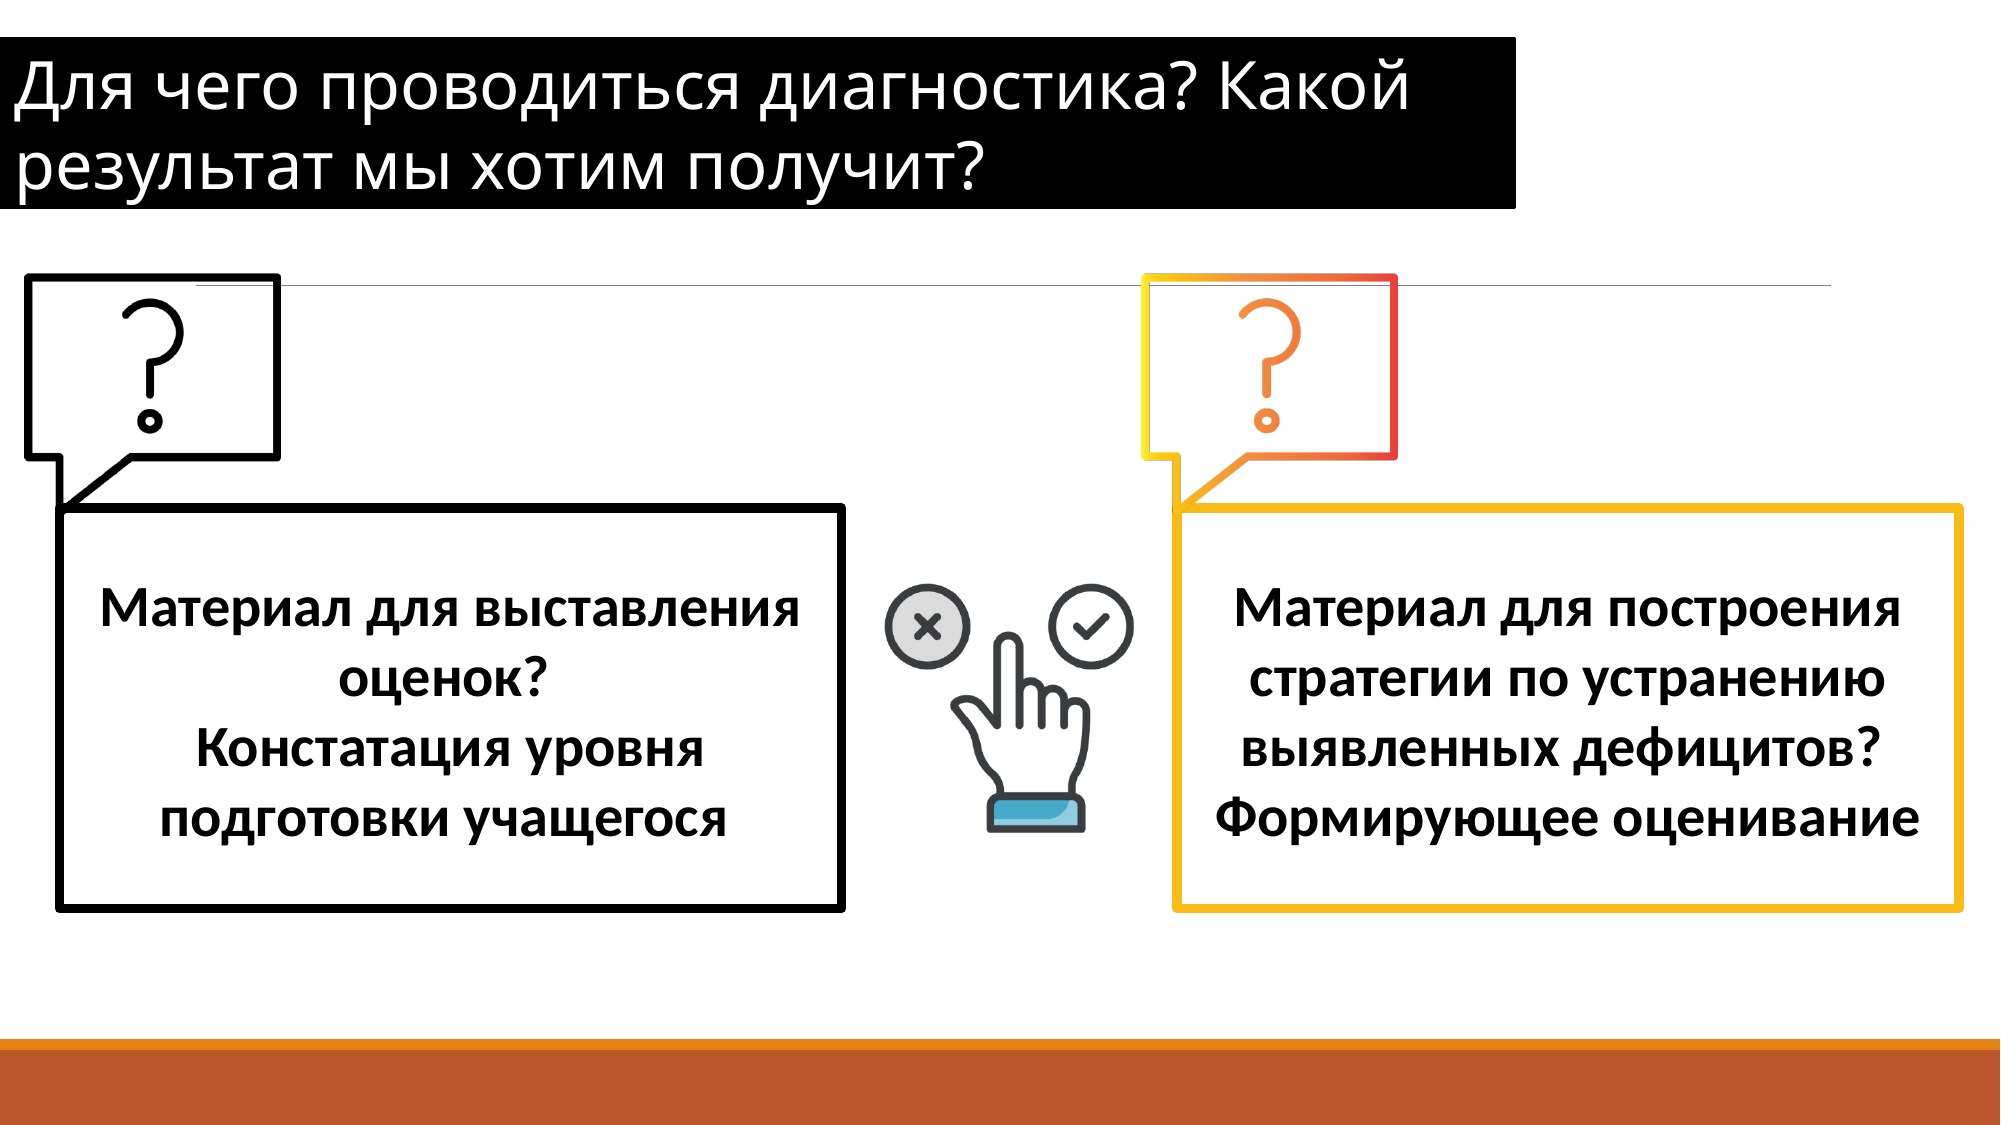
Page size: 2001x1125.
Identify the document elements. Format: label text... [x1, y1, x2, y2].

picture [882, 581, 1137, 836]
text_box Материал для построения стратегии по устранению выявленных дефицитов? Формирующее оценивание [1176, 507, 1960, 910]
text_box Материал для выставления оценок? Констатация уровня подготовки учащегося [58, 507, 843, 910]
text_box Для чего проводиться диагностика? Какой результат мы хотим получит? [0, 37, 1516, 209]
picture [1140, 265, 1398, 524]
picture [23, 265, 282, 524]
